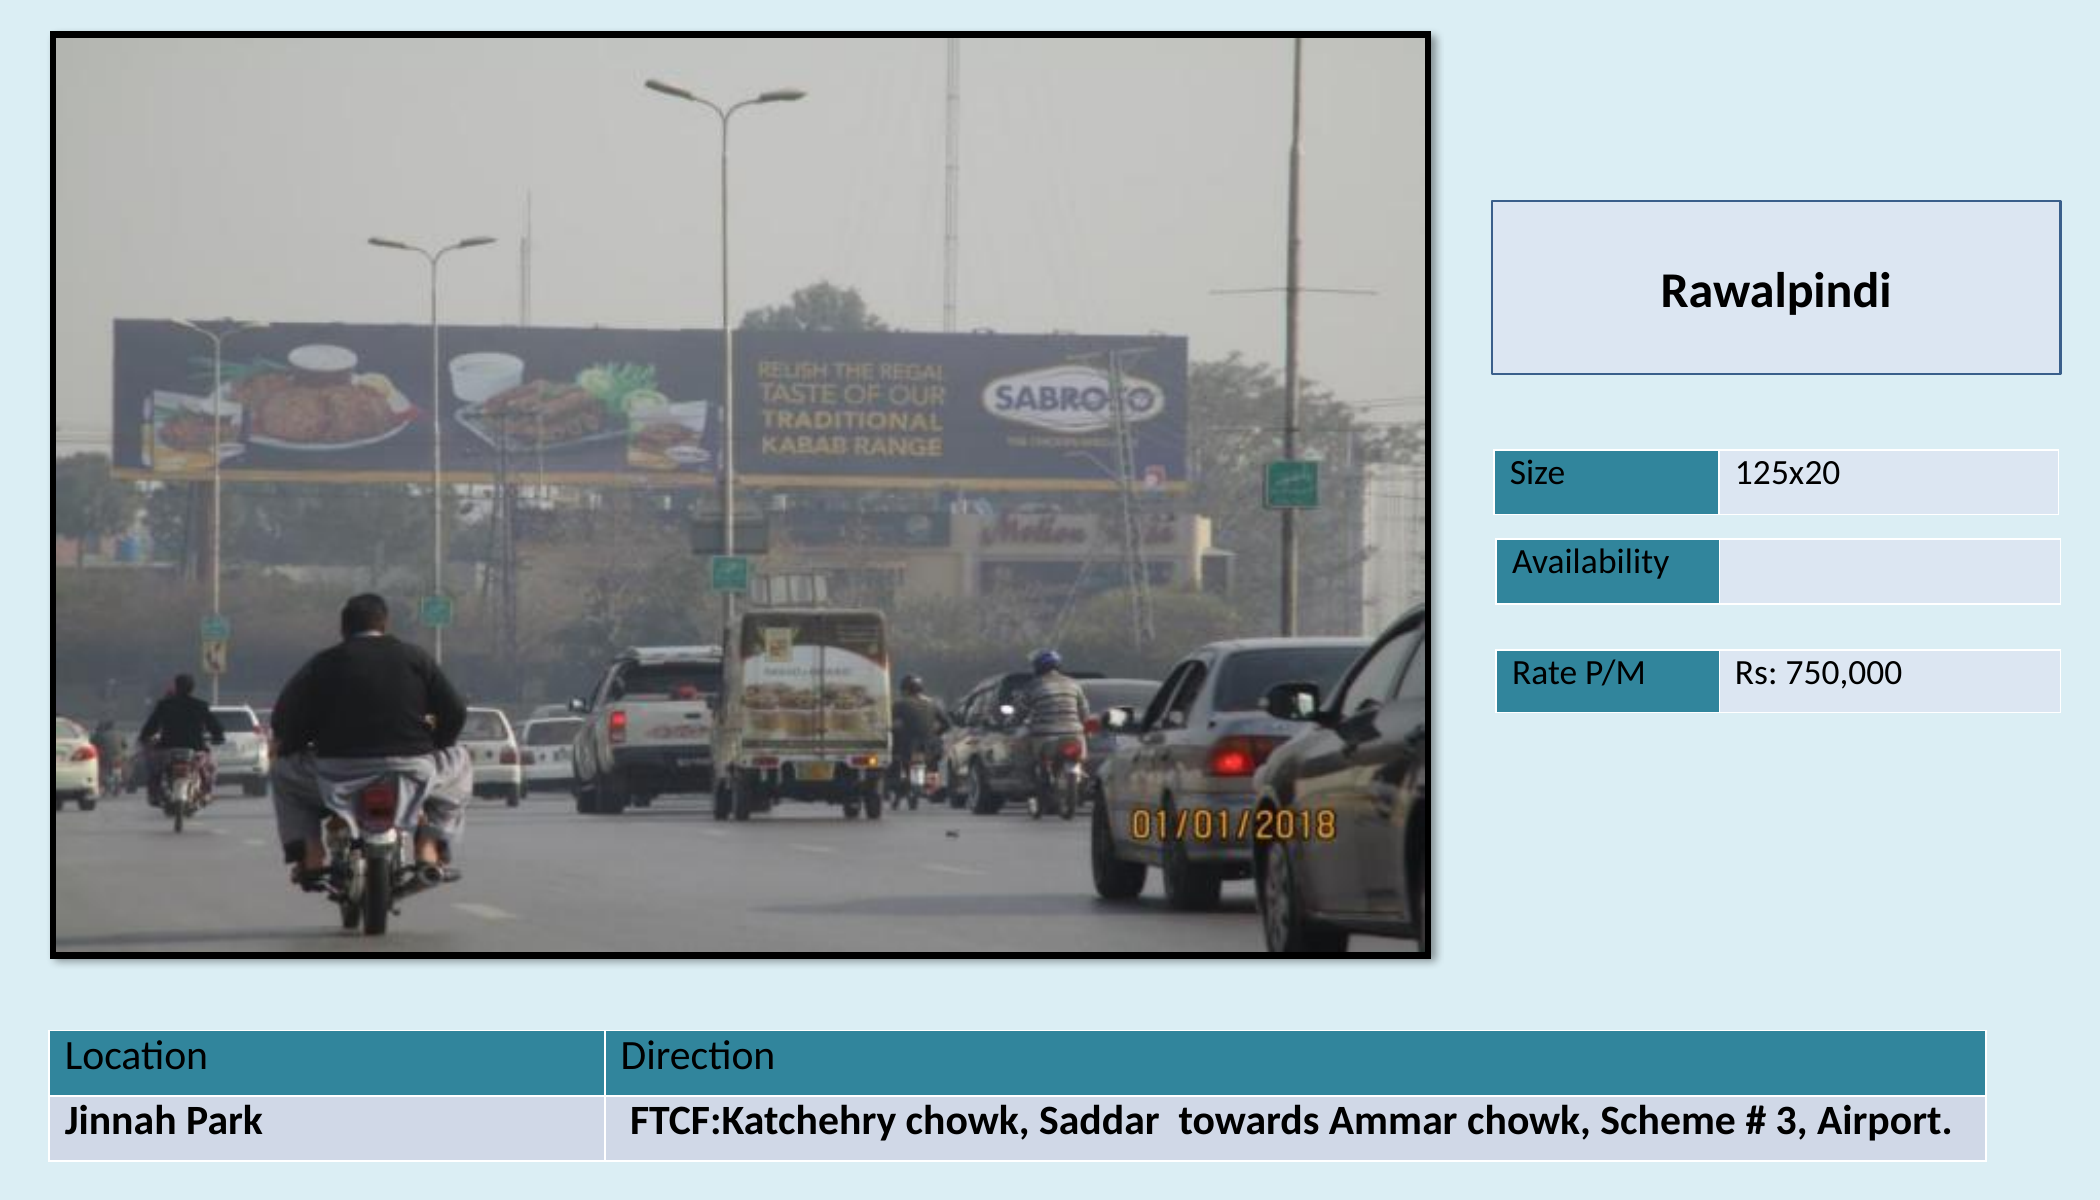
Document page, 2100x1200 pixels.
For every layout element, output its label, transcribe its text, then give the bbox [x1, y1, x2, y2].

table_header Rate P/M [1497, 651, 1719, 712]
table_header Size [1495, 451, 1718, 514]
table_header Direction [606, 1031, 1985, 1095]
table_cell Jinnah Park [50, 1097, 604, 1160]
table_header [1720, 540, 2060, 603]
table_header 125x20 [1720, 451, 2058, 514]
text_box Rawalpindi [1490, 199, 2063, 376]
picture [56, 37, 1426, 953]
table_header Location [50, 1031, 604, 1095]
table_header Availability [1497, 540, 1719, 603]
table_header Rs: 750,000 [1720, 651, 2060, 712]
table_cell FTCF:Katchehry chowk, Saddar towards Ammar chowk, Scheme # 3, Airport. [606, 1097, 1985, 1160]
